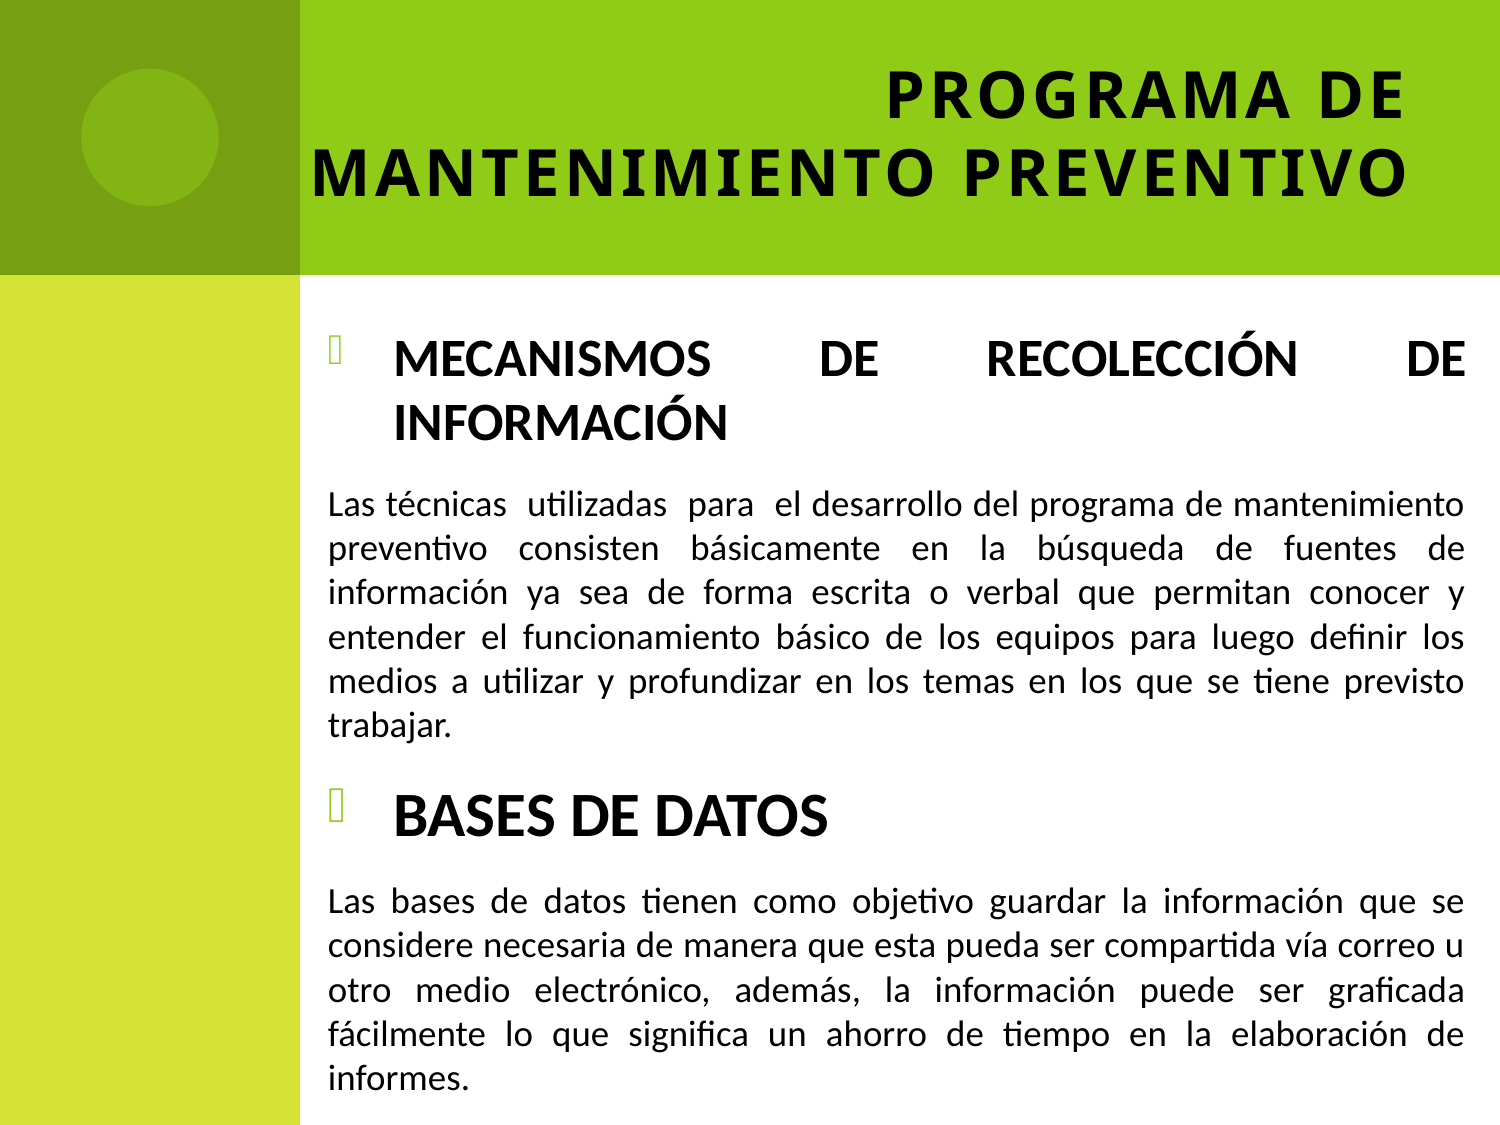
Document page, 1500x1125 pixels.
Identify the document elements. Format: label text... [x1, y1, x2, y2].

list MECANISMOS DE RECOLECCIÓN DE INFORMACIÓN Las técnicas utilizadas para el desarrollo del programa de mantenimiento preventivo consisten básicamente en la búsqueda de fuentes de información ya sea de forma escrita o verbal que permitan conocer y entender el funcionamiento básico de los equipos para luego definir los medios a utilizar y profundizar en los temas en los que se tiene previsto trabajar. BASES DE DATOS Las bases de datos tienen como objetivo guardar la información que se considere necesaria de manera que esta pueda ser compartida vía correo u otro medio electrónico, además, la información puede ser graficada fácilmente lo que significa un ahorro de tiempo en la elaboración de informes. [312, 314, 1483, 1106]
title PROGRAMA DE MANTENIMIENTO PREVENTIVO [277, 37, 1425, 225]
